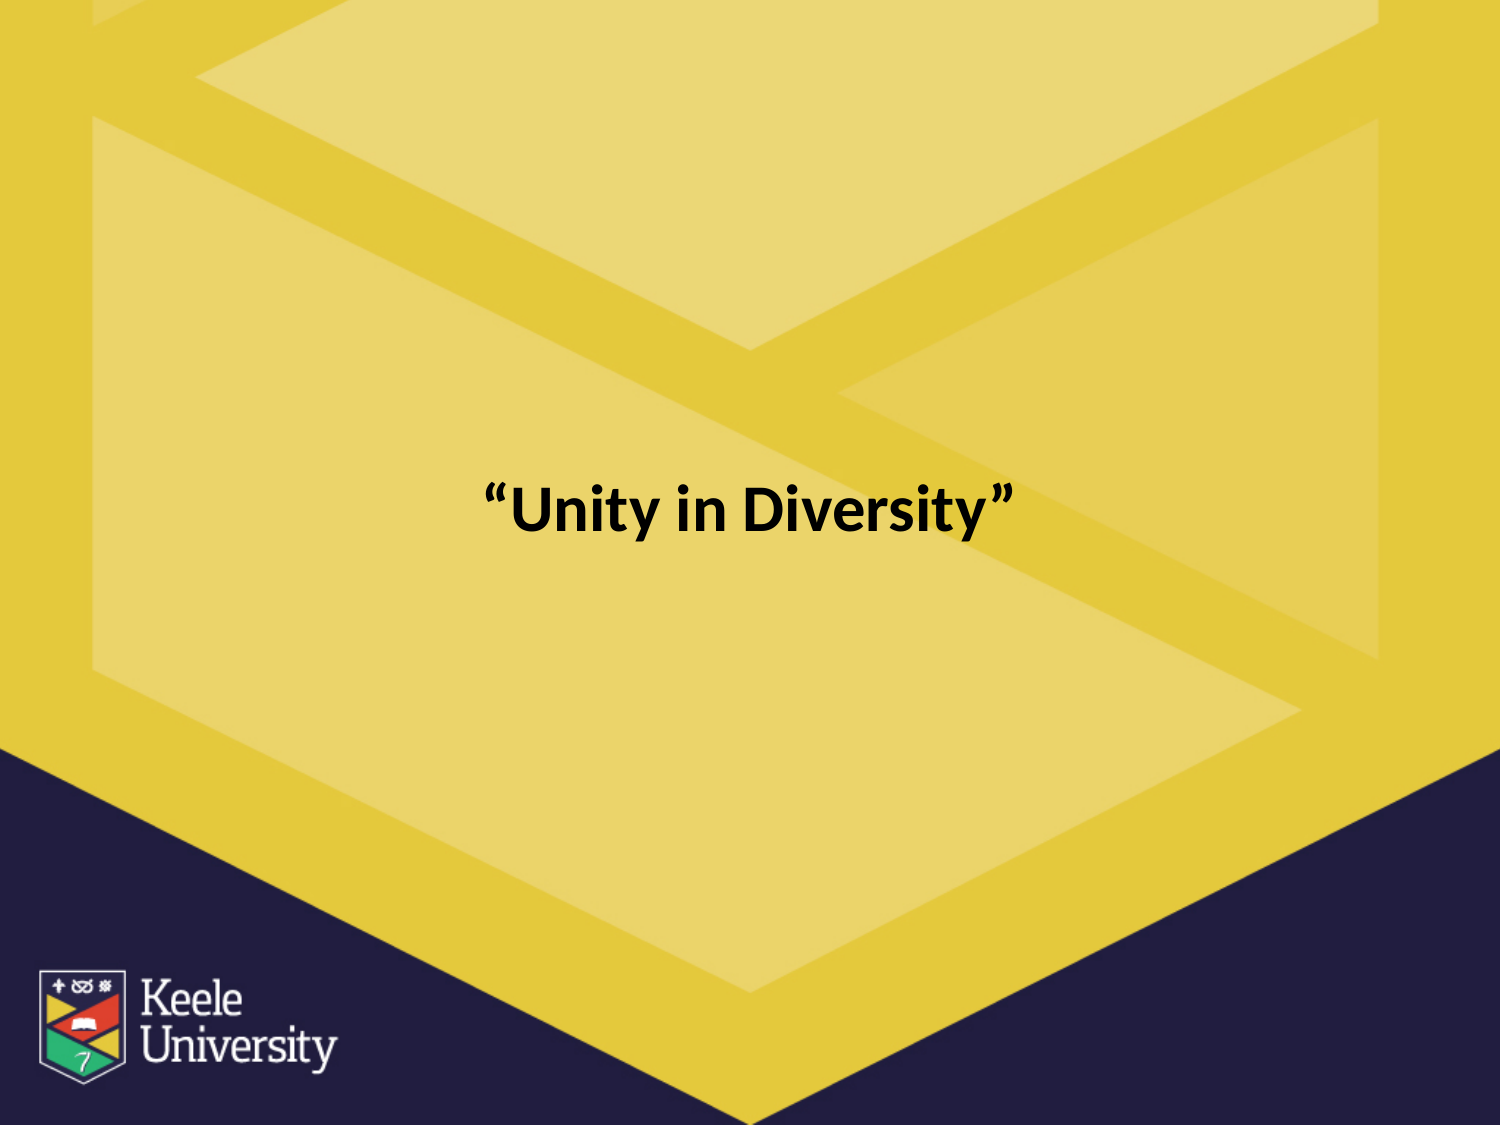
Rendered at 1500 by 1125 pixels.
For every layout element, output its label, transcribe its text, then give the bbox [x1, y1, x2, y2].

picture [0, 0, 1500, 1125]
list “Unity in Diversity” [75, 243, 1425, 905]
